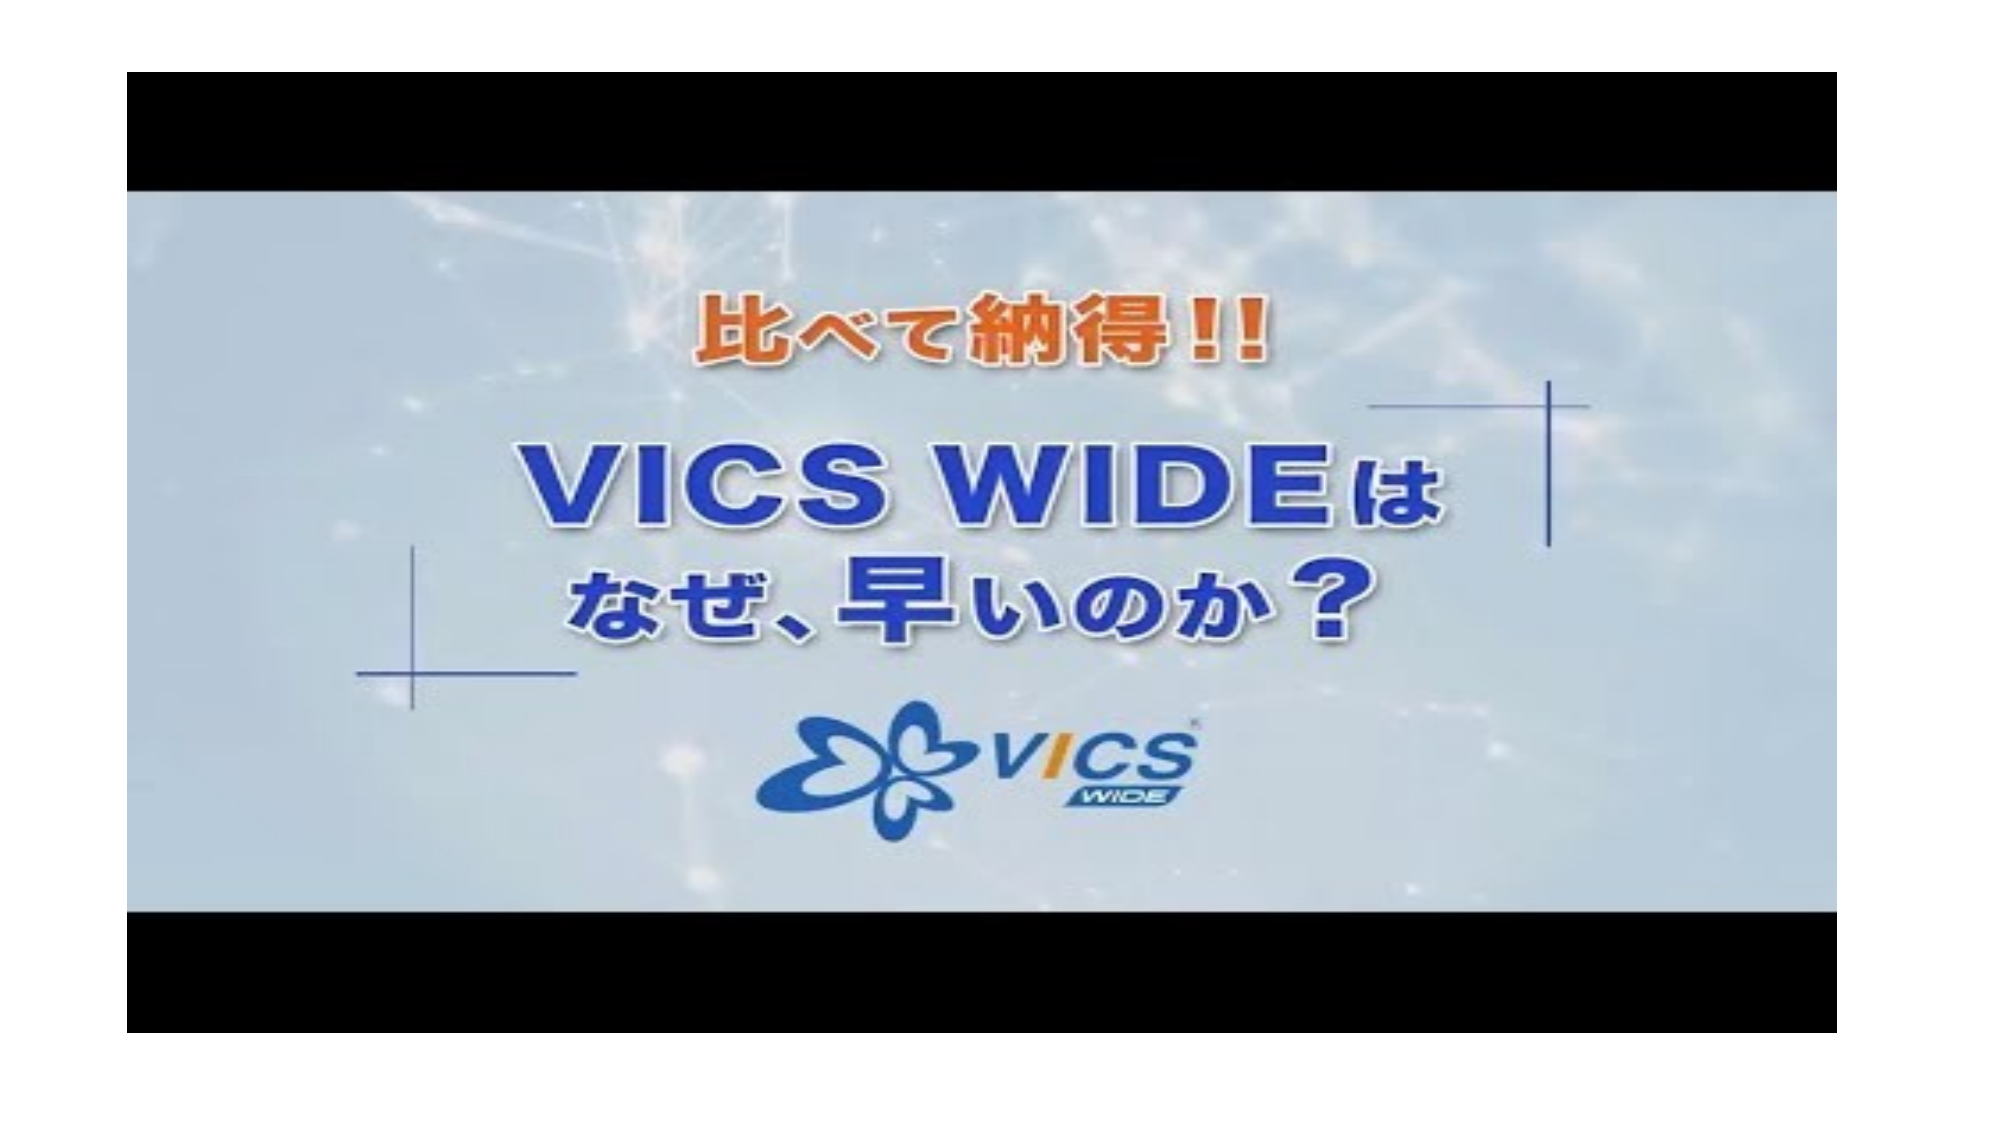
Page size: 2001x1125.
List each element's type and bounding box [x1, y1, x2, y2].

text_box [126, 71, 1838, 1034]
